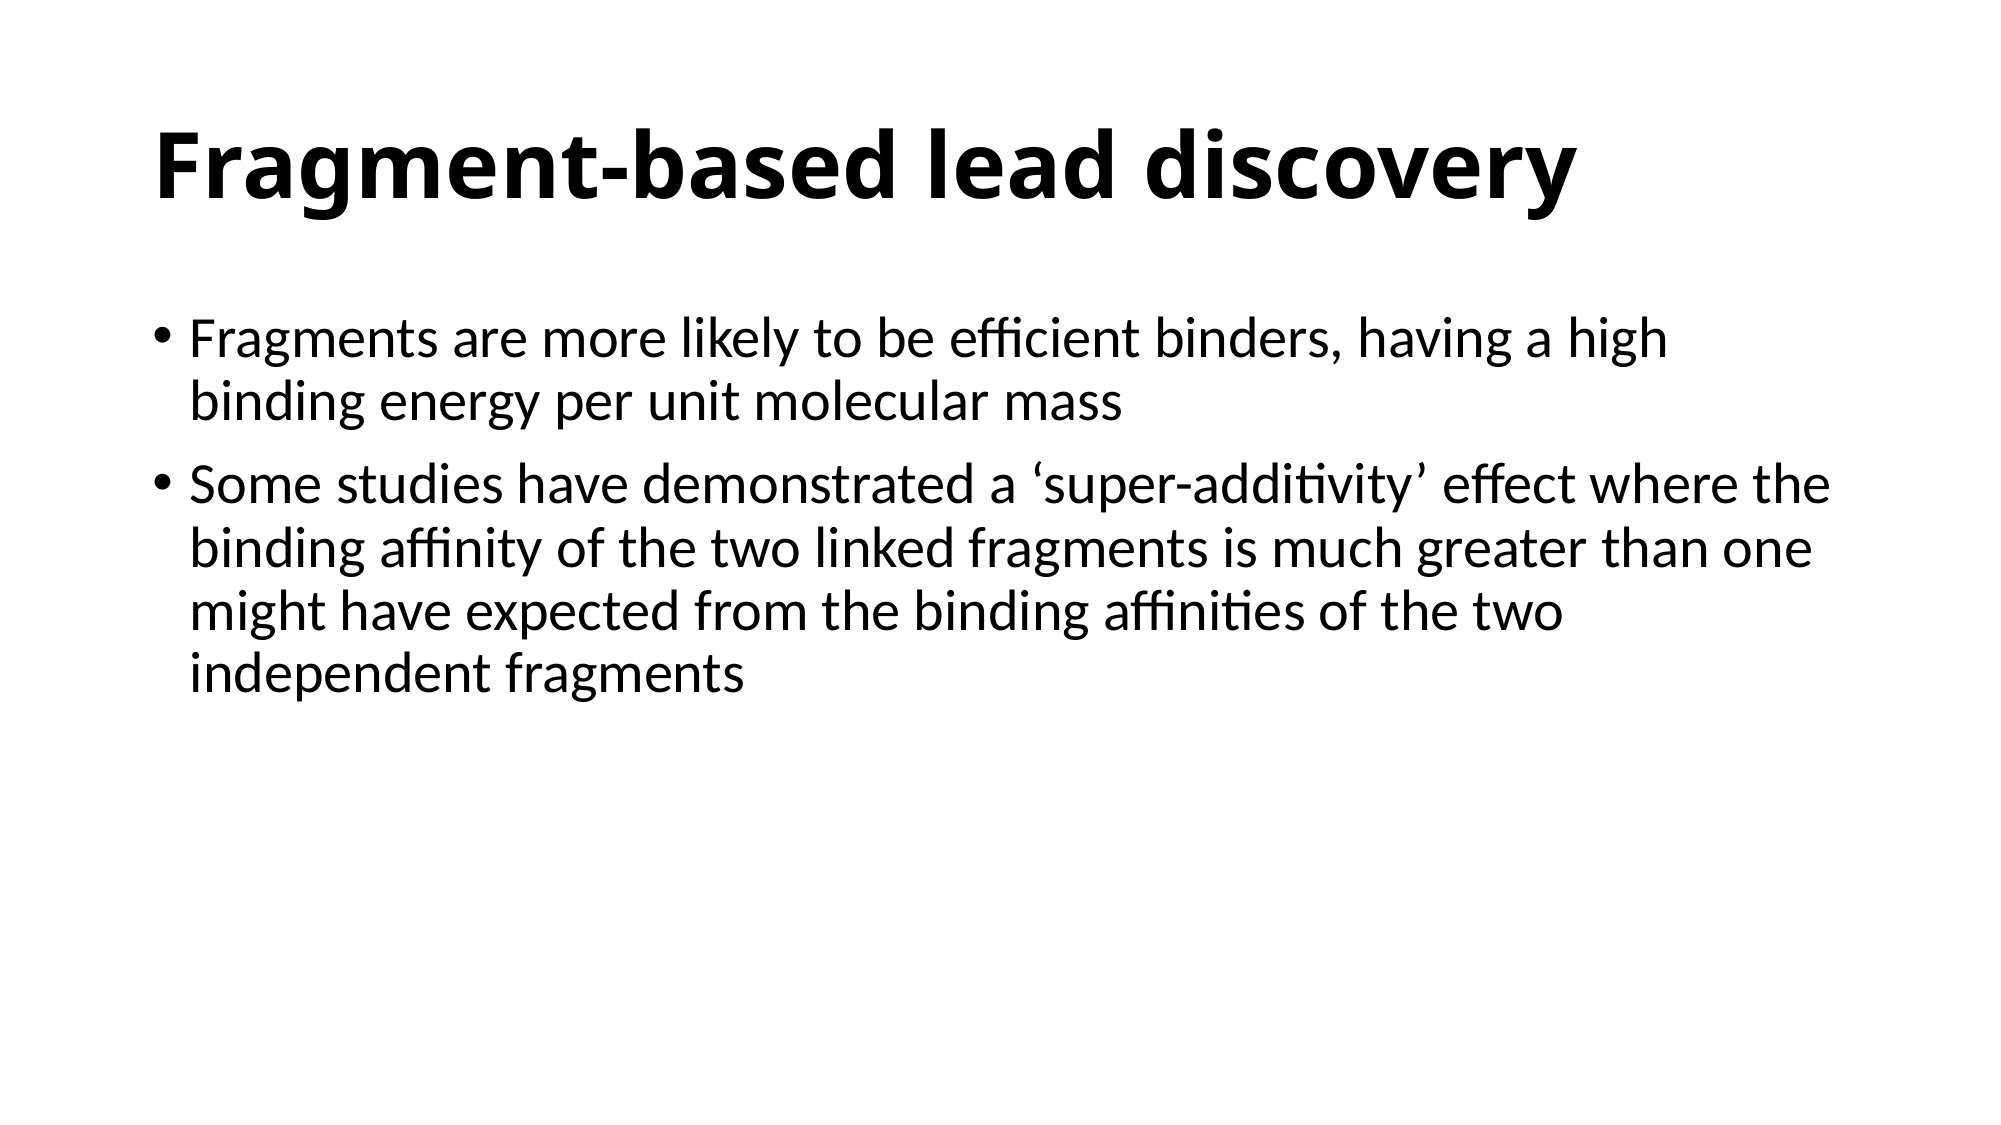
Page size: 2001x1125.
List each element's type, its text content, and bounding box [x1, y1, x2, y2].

list Fragments are more likely to be efficient binders, having a high binding energy per unit molecular mass Some studies have demonstrated a ‘super-additivity’ effect where the binding affinity of the two linked fragments is much greater than one might have expected from the binding affinities of the two independent fragments [137, 299, 1863, 1014]
title Fragment-based lead discovery [137, 59, 1863, 278]
